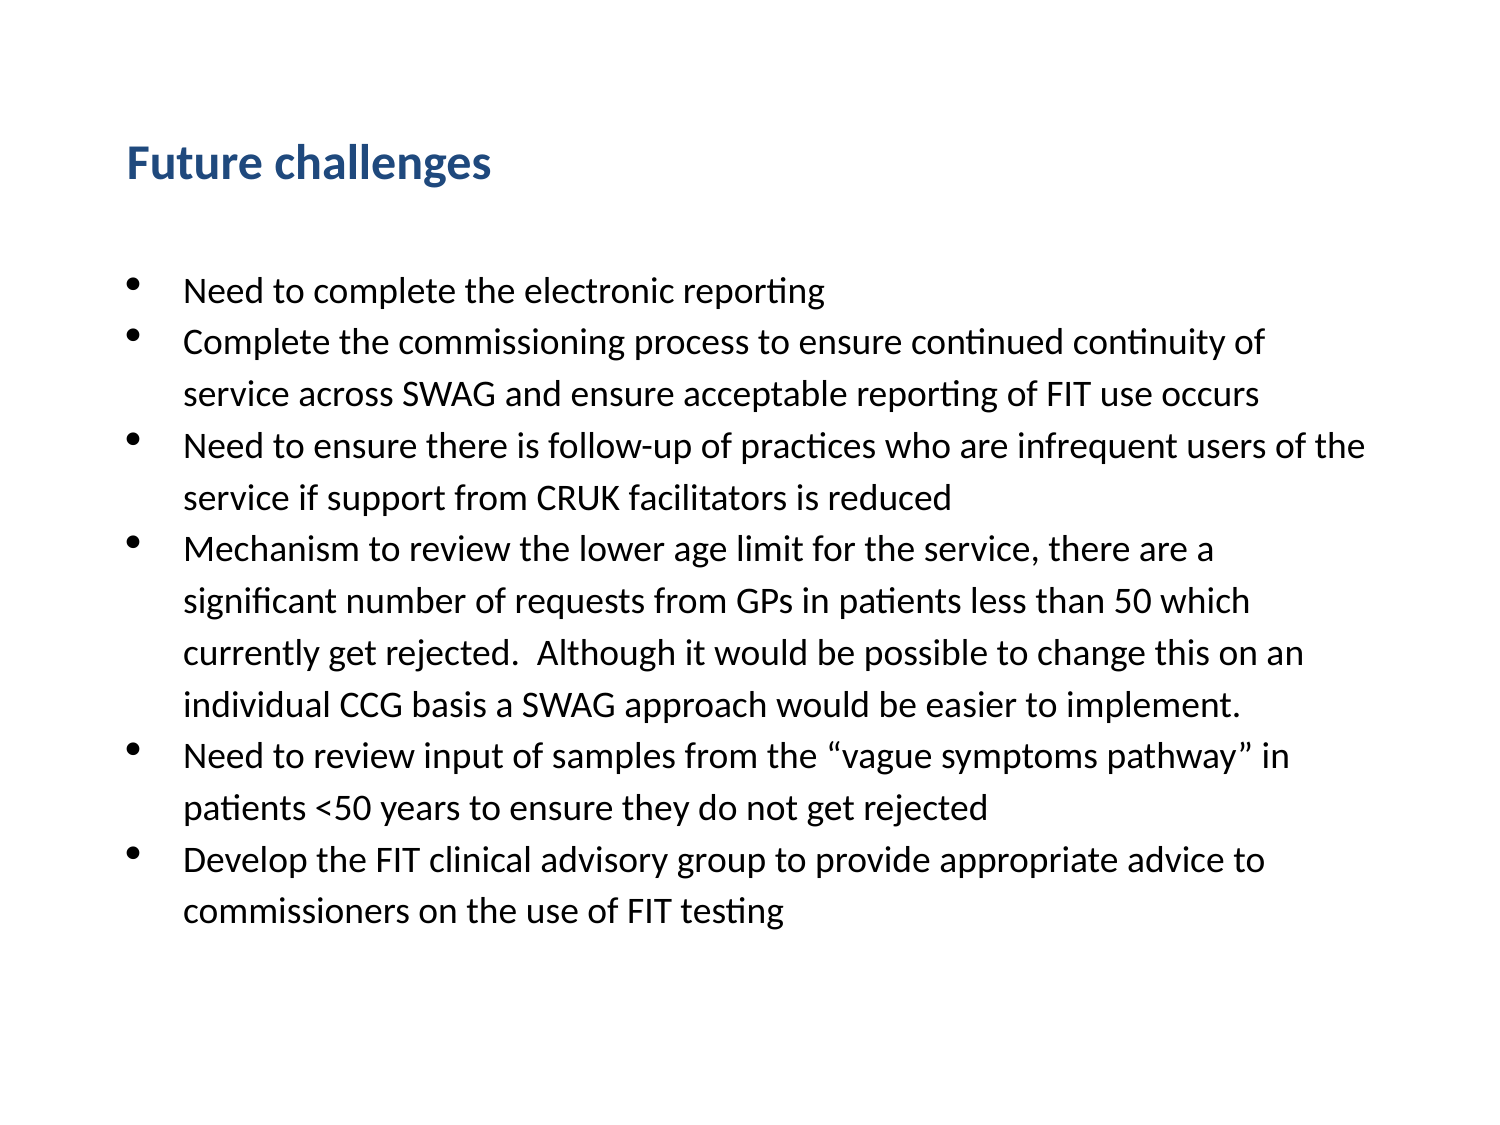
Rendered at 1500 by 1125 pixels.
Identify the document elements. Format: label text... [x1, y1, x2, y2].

text_box Future challenges Need to complete the electronic reporting Complete the commissioning process to ensure continued continuity of service across SWAG and ensure acceptable reporting of FIT use occurs Need to ensure there is follow-up of practices who are infrequent users of the service if support from CRUK facilitators is reduced Mechanism to review the lower age limit for the service, there are a significant number of requests from GPs in patients less than 50 which currently get rejected. Although it would be possible to change this on an individual CCG basis a SWAG approach would be easier to implement. Need to review input of samples from the “vague symptoms pathway” in patients <50 years to ensure they do not get rejected Develop the FIT clinical advisory group to provide appropriate advice to commissioners on the use of FIT testing [112, 113, 1388, 939]
